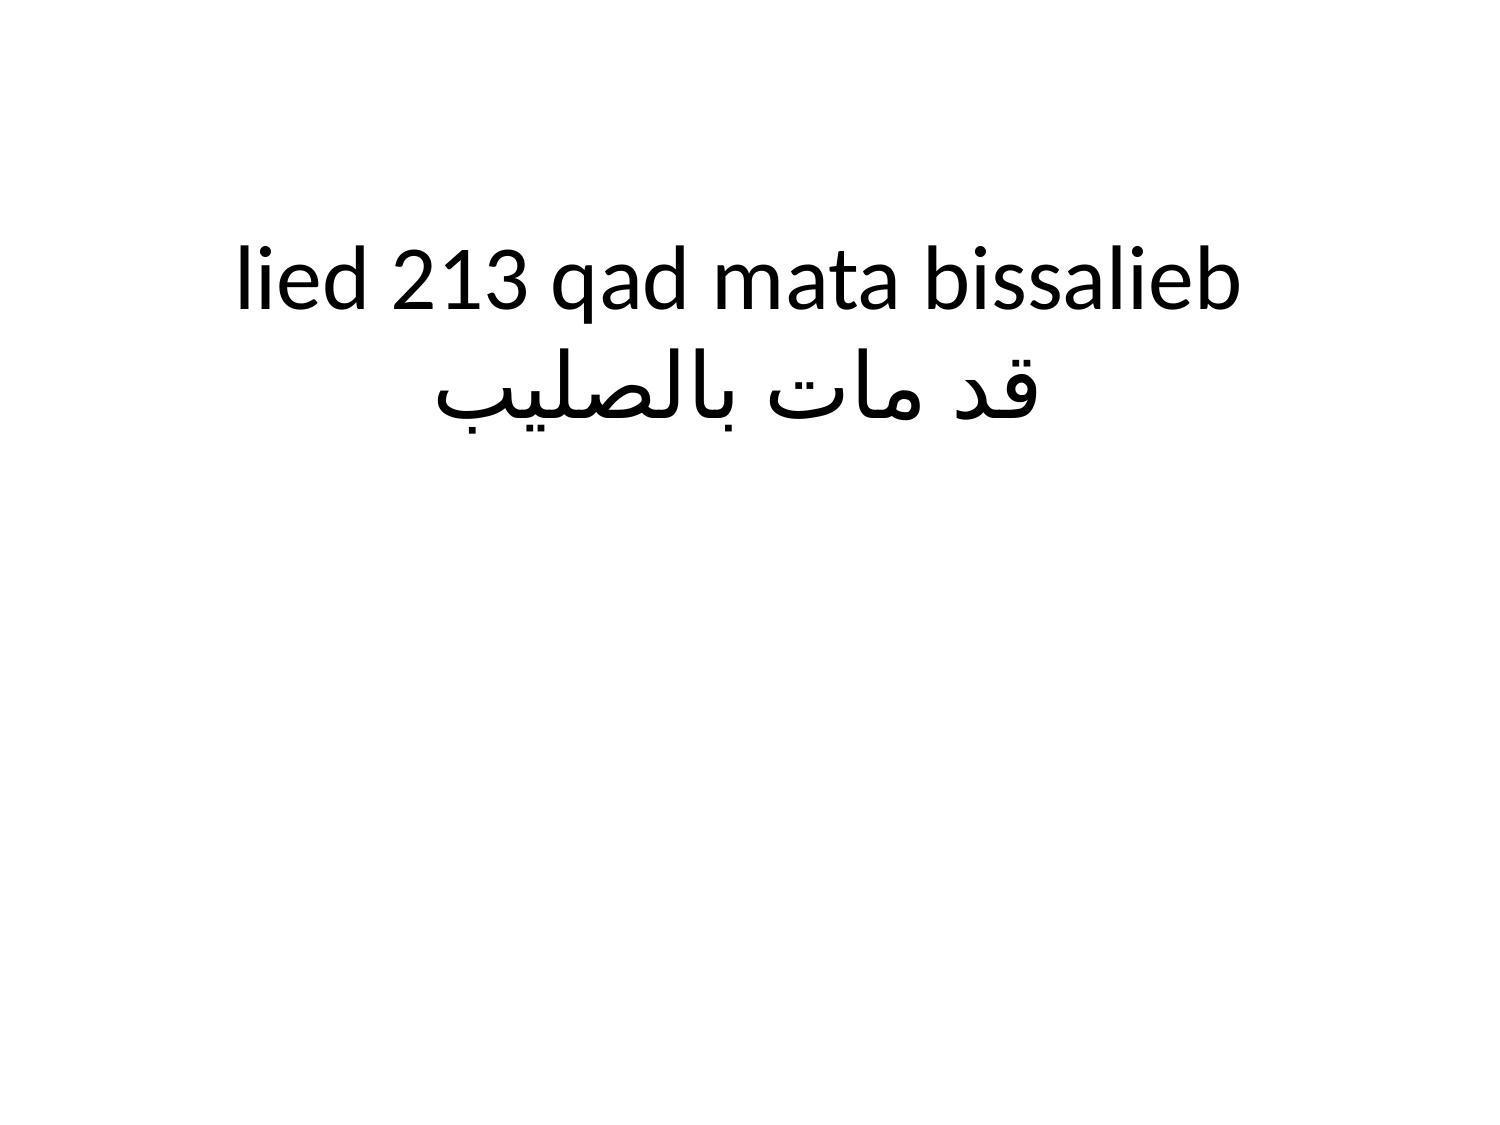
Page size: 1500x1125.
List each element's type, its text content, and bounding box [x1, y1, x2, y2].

title lied 213 qad mata bissalieb قد مات بالصليب [75, 45, 1425, 610]
